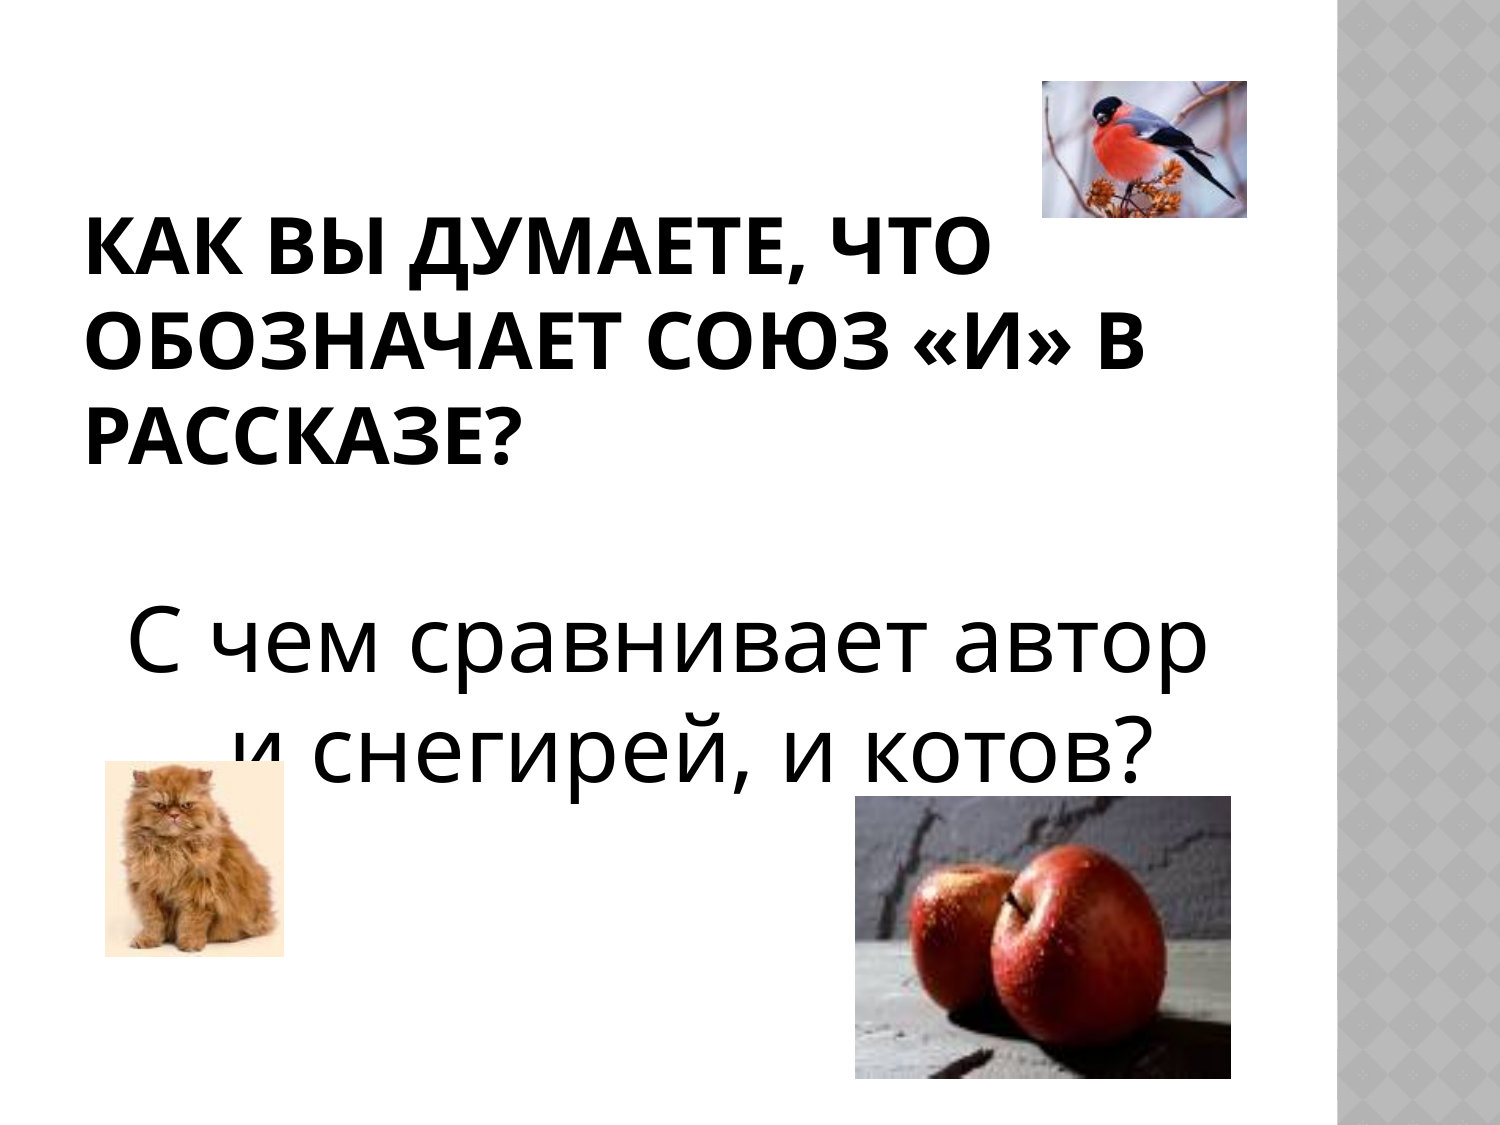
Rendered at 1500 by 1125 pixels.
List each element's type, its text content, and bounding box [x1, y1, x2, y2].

picture [104, 761, 284, 958]
title Как вы думаете, что обозначает союз «и» в рассказе? [75, 45, 1425, 481]
picture [1042, 81, 1247, 219]
picture [854, 796, 1231, 1079]
list С чем сравнивает автор и снегирей, и котов? [75, 264, 1263, 1059]
